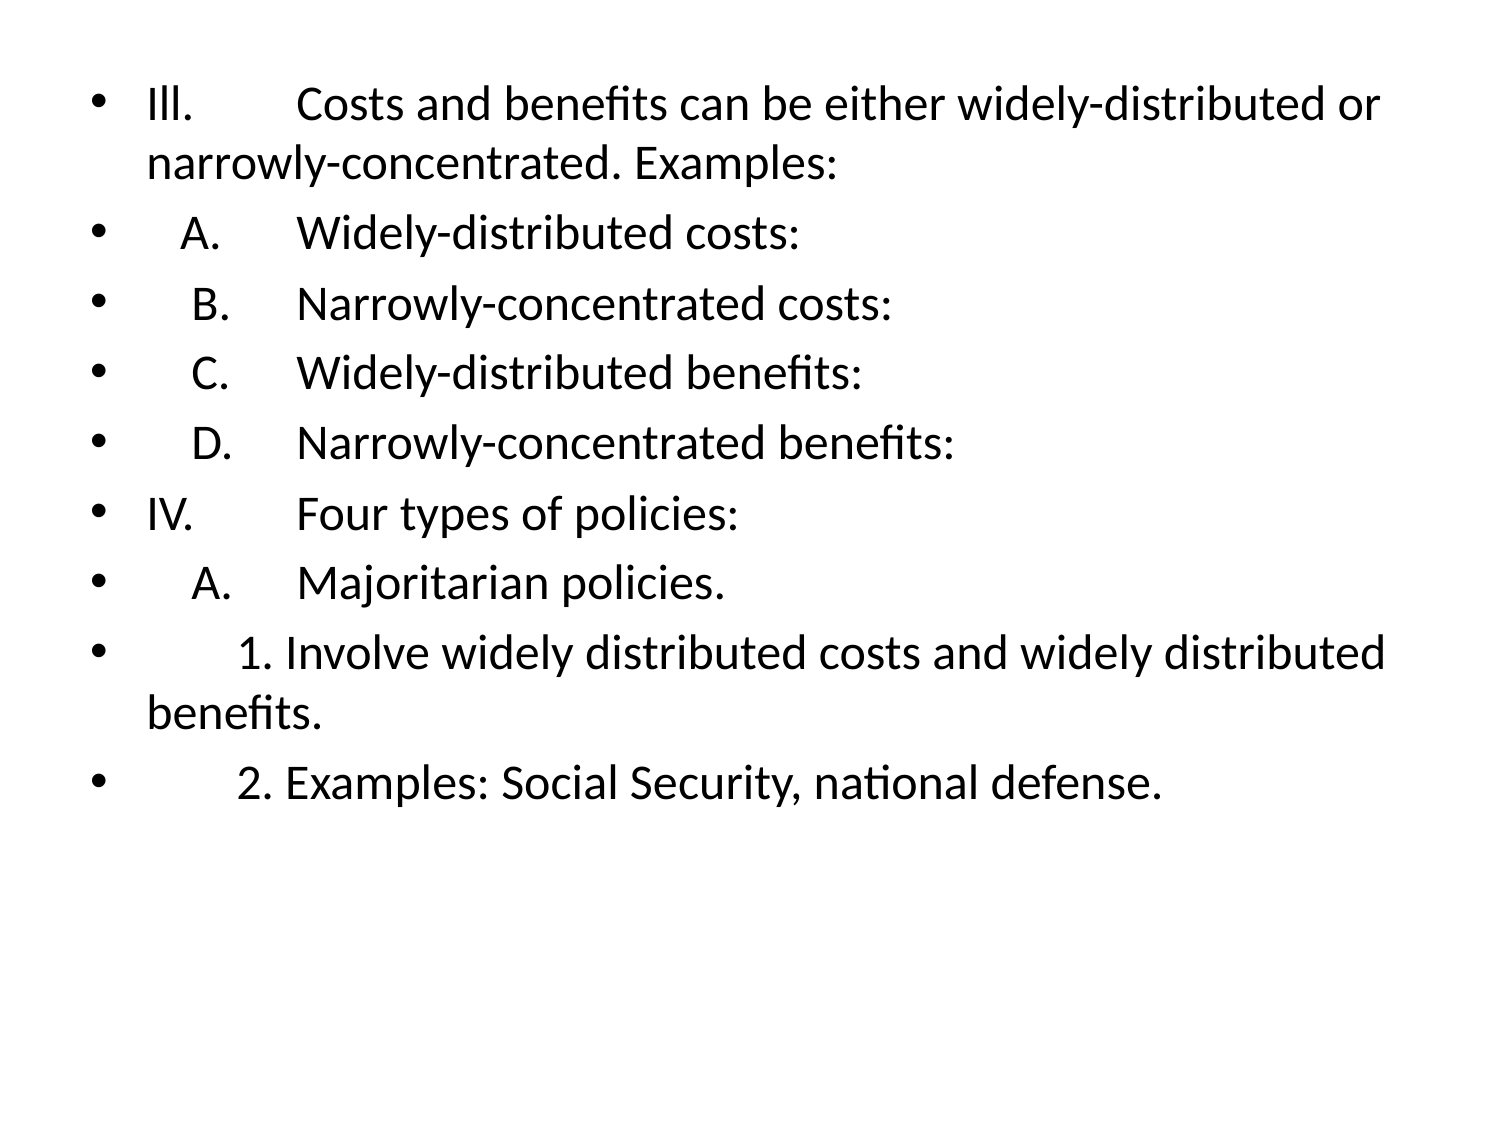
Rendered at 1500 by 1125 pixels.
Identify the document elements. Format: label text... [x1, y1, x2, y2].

list Ill. Costs and benefits can be either widely-distributed or narrowly-concentrated. Examples: A. Widely-distributed costs: B. Narrowly-concentrated costs: C. Widely-distributed benefits: D. Narrowly-concentrated benefits: IV. Four types of policies: A. Majoritarian policies. 1. Involve widely distributed costs and widely distributed benefits. 2. Examples: Social Security, national defense. [75, 62, 1425, 1005]
